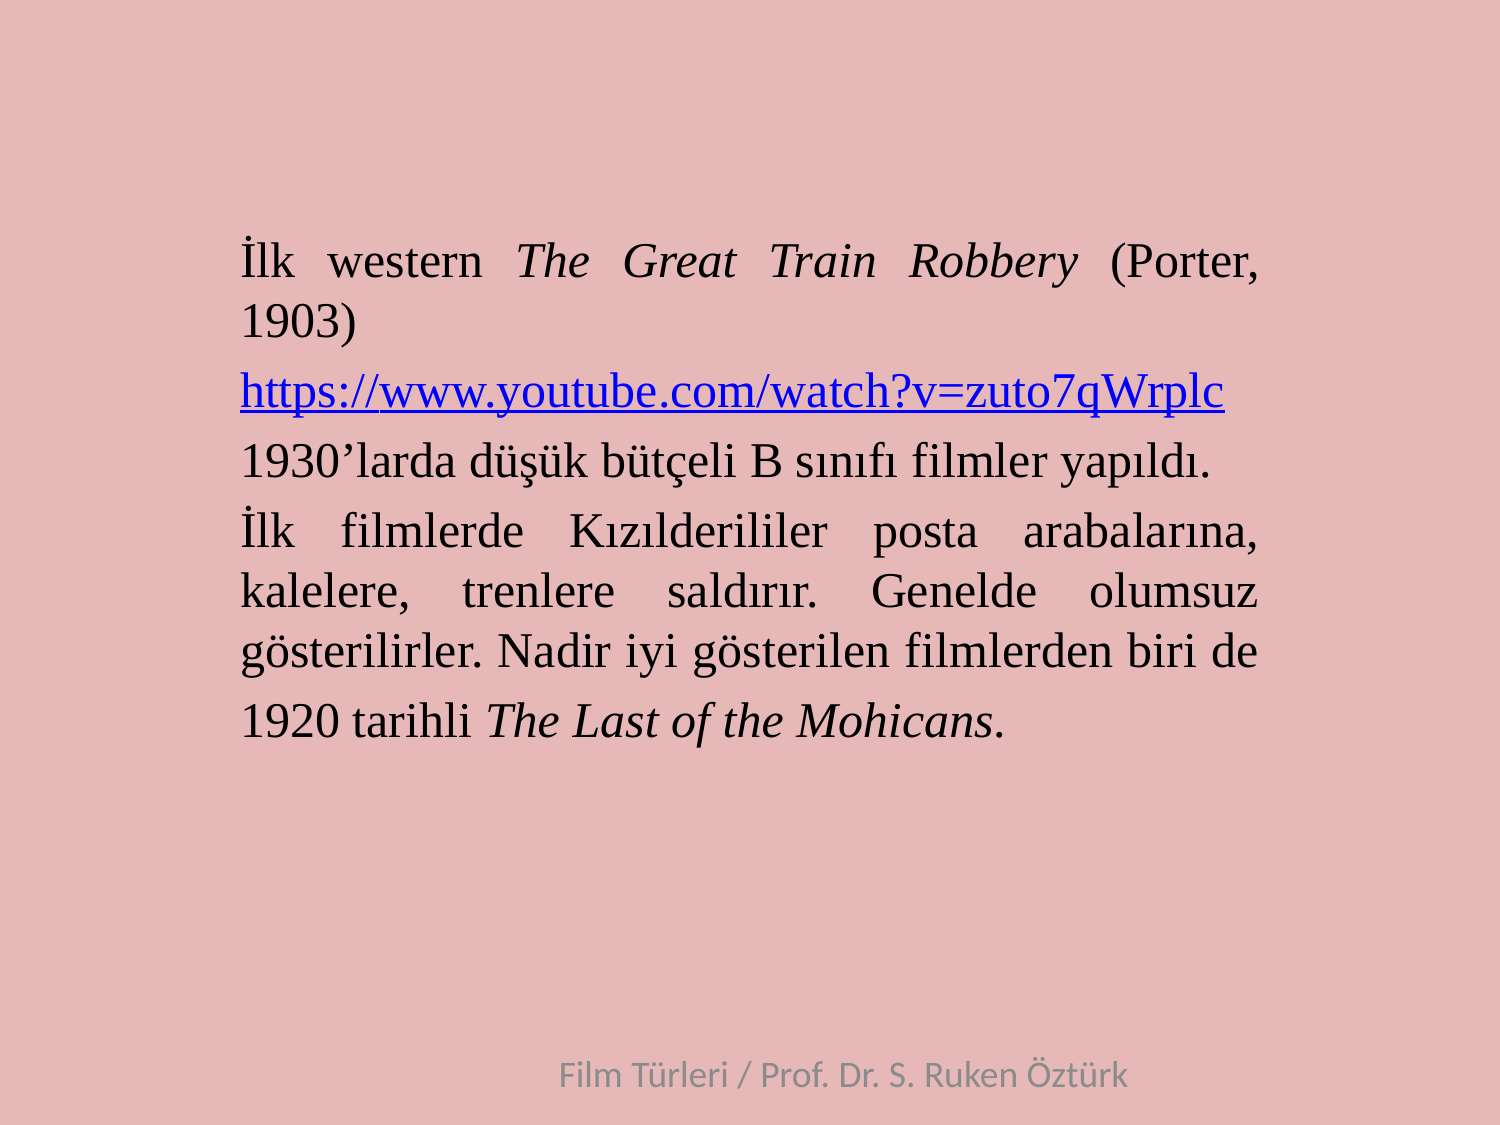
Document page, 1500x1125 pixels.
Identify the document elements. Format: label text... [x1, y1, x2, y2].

subtitle İlk western The Great Train Robbery (Porter, 1903) https://www.youtube.com/watch?v=zuto7qWrplc 1930’larda düşük bütçeli B sınıfı filmler yapıldı. İlk filmlerde Kızılderililer posta arabalarına, kalelere, trenlere saldırır. Genelde olumsuz gösterilirler. Nadir iyi gösterilen filmlerden biri de 1920 tarihli The Last of the Mohicans. [225, 219, 1275, 925]
footer Film Türleri / Prof. Dr. S. Ruken Öztürk [512, 1042, 1176, 1103]
